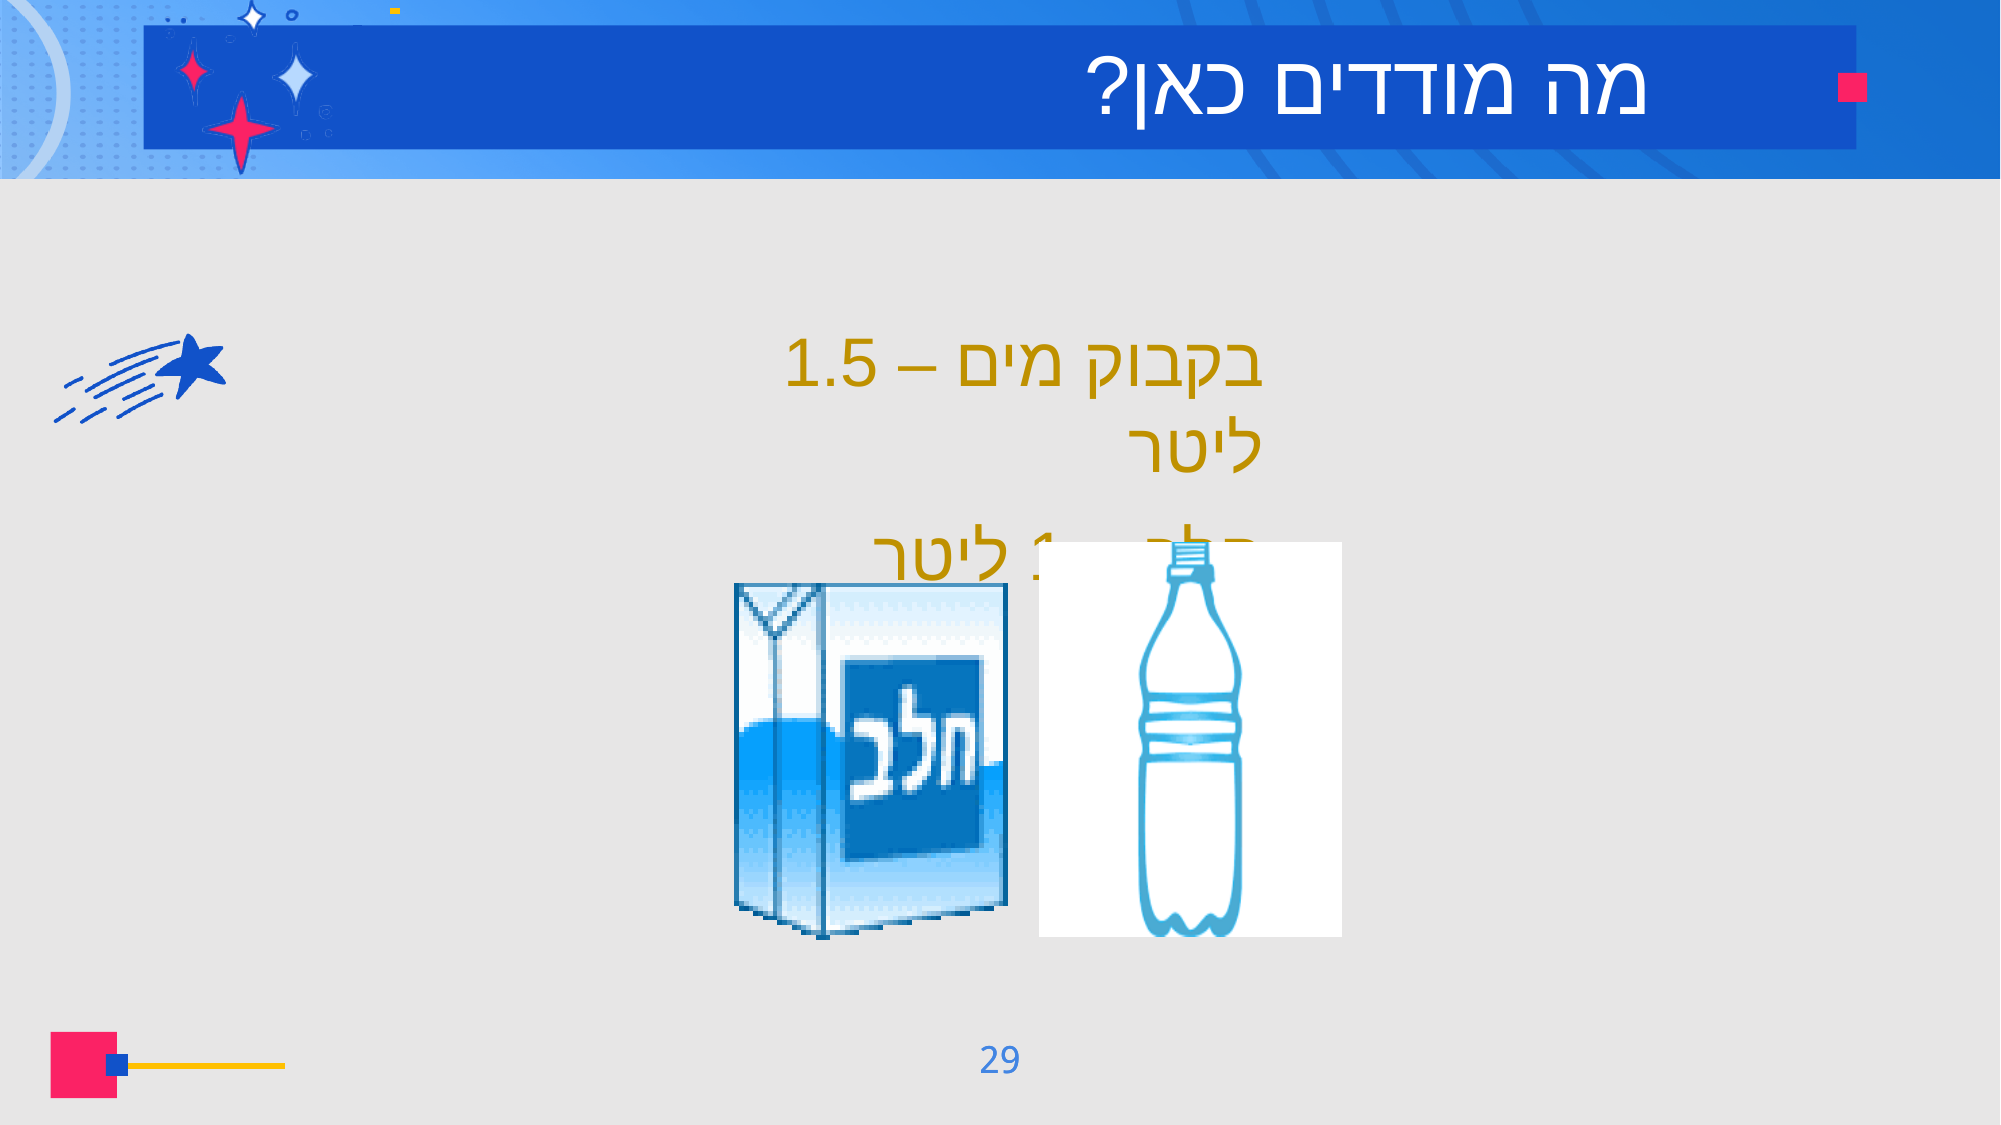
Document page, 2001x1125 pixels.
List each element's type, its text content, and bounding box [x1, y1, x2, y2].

text_box [0, 965, 1705, 1125]
picture [53, 332, 226, 424]
picture [0, 0, 2001, 179]
list בקבוק מים – 1.5 ליטר חלב – 1 ליטר [615, 305, 1280, 965]
text_box מה מודדים כאן? [994, 34, 1668, 140]
picture [1039, 542, 1342, 937]
picture [650, 542, 1034, 966]
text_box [50, 1031, 286, 1098]
